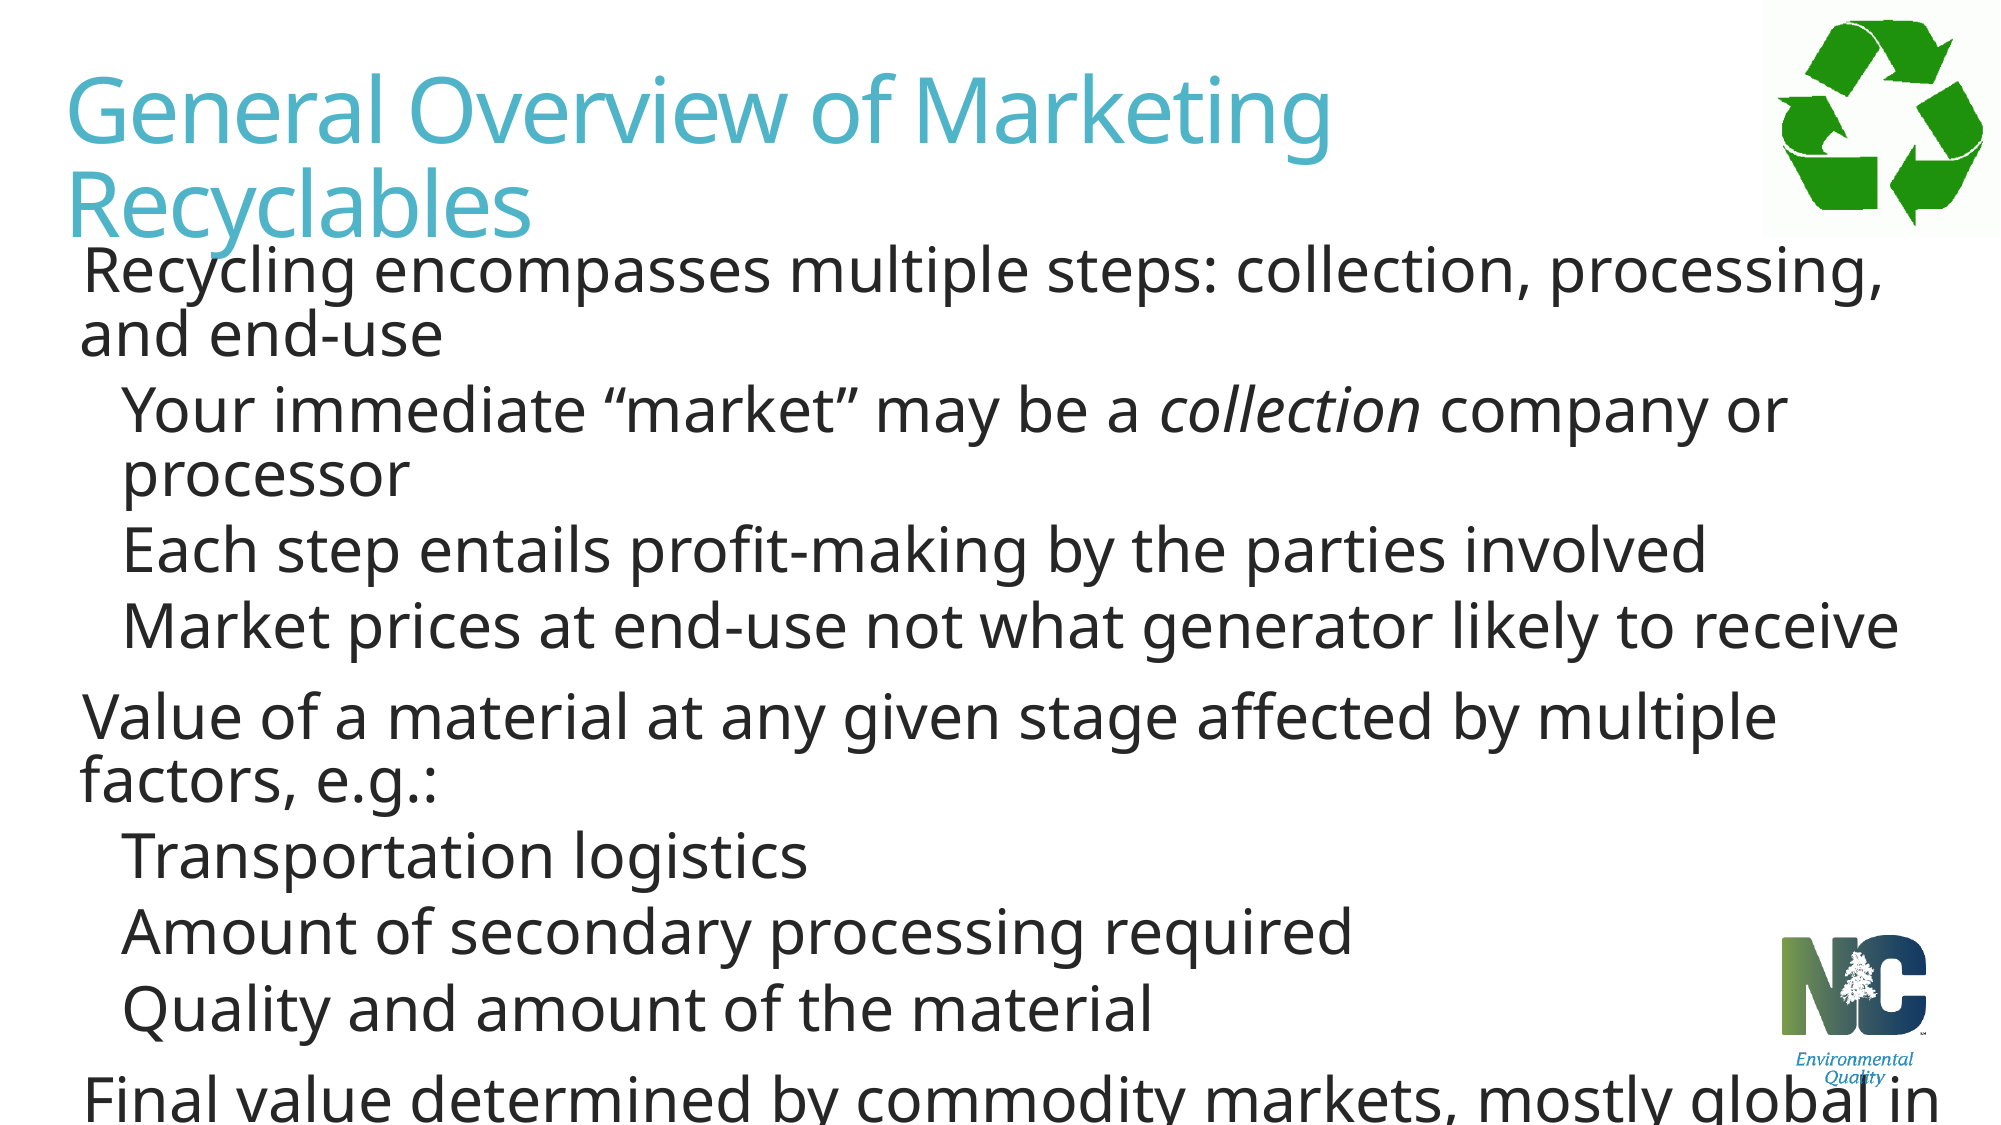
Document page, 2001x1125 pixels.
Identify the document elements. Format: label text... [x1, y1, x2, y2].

picture [1782, 935, 1926, 1087]
title General Overview of Marketing Recyclables [49, 57, 1763, 234]
picture [1763, 0, 2000, 237]
list Recycling encompasses multiple steps: collection, processing, and end-use Your immediate “market” may be a collection company or processor Each step entails profit-making by the parties involved Market prices at end-use not what generator likely to receive Value of a material at any given stage affected by multiple factors, e.g.: Transportation logistics Amount of secondary processing required Quality and amount of the material Final value determined by commodity markets, mostly global in nature. [49, 234, 2000, 1087]
